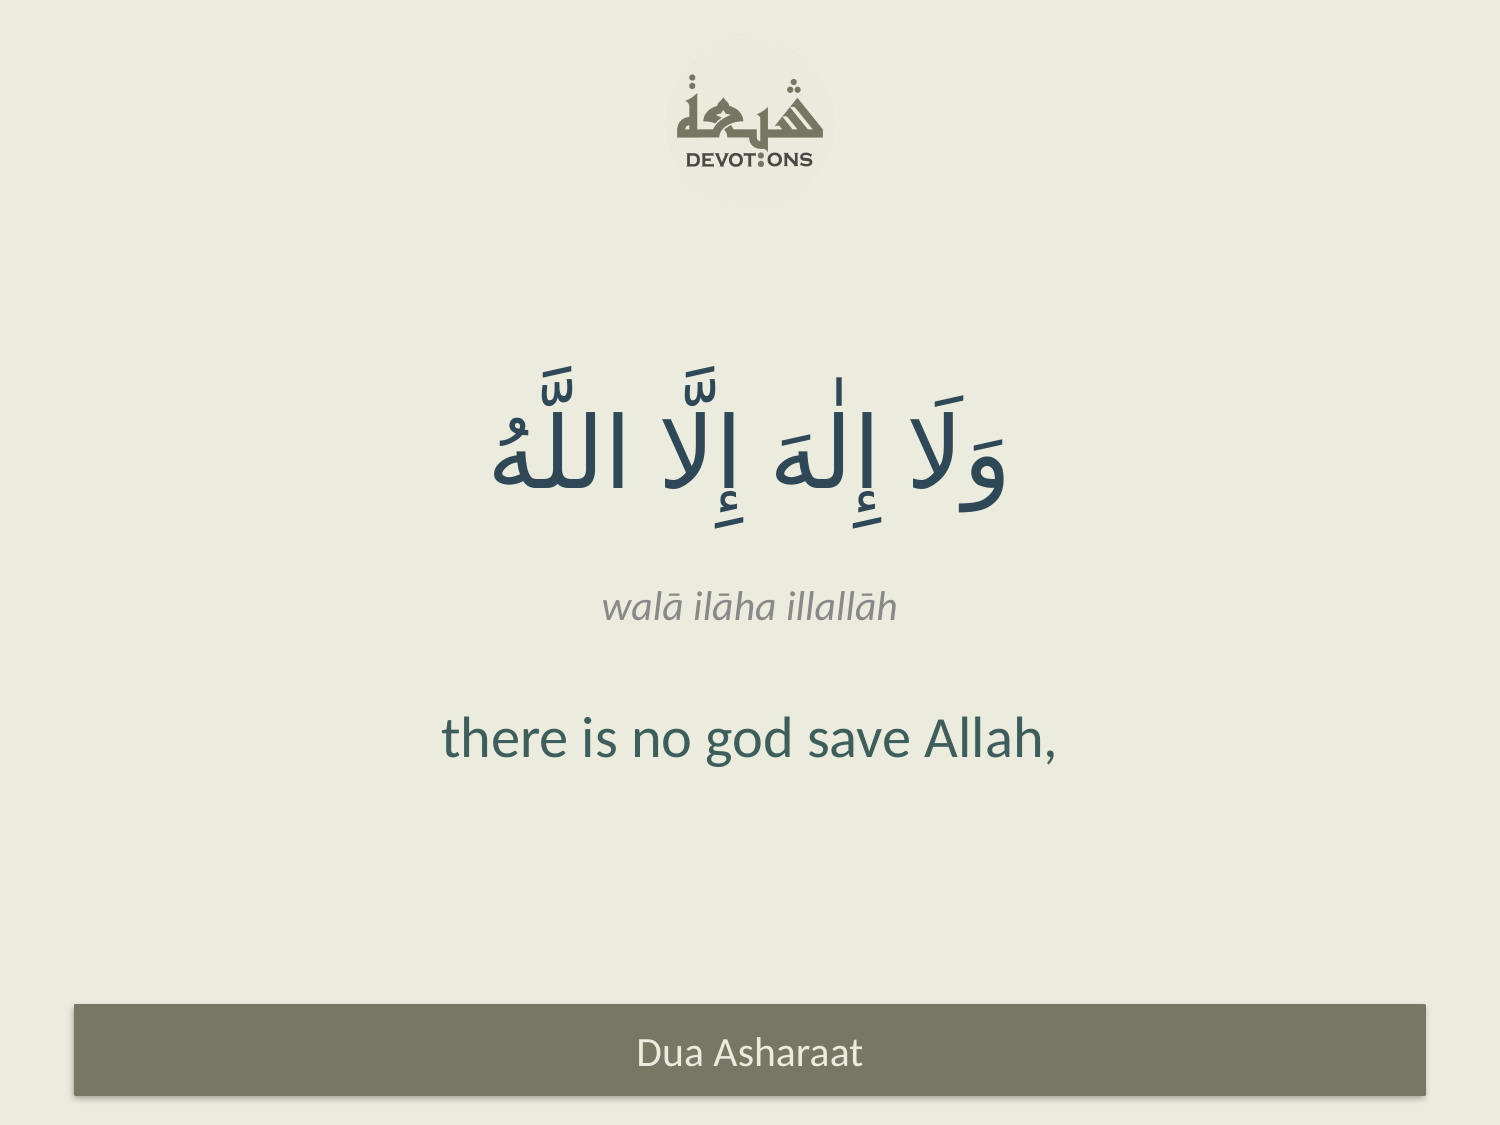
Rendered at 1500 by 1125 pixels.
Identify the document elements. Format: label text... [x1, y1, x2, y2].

text_box [74, 1004, 1426, 1096]
text_box وَلَا إِلٰهَ إِلَّا اللَّهُ walā ilāha illallāh there is no god save Allah, [74, 381, 1425, 776]
text_box Dua Asharaat [621, 1017, 879, 1083]
picture [656, 29, 844, 218]
